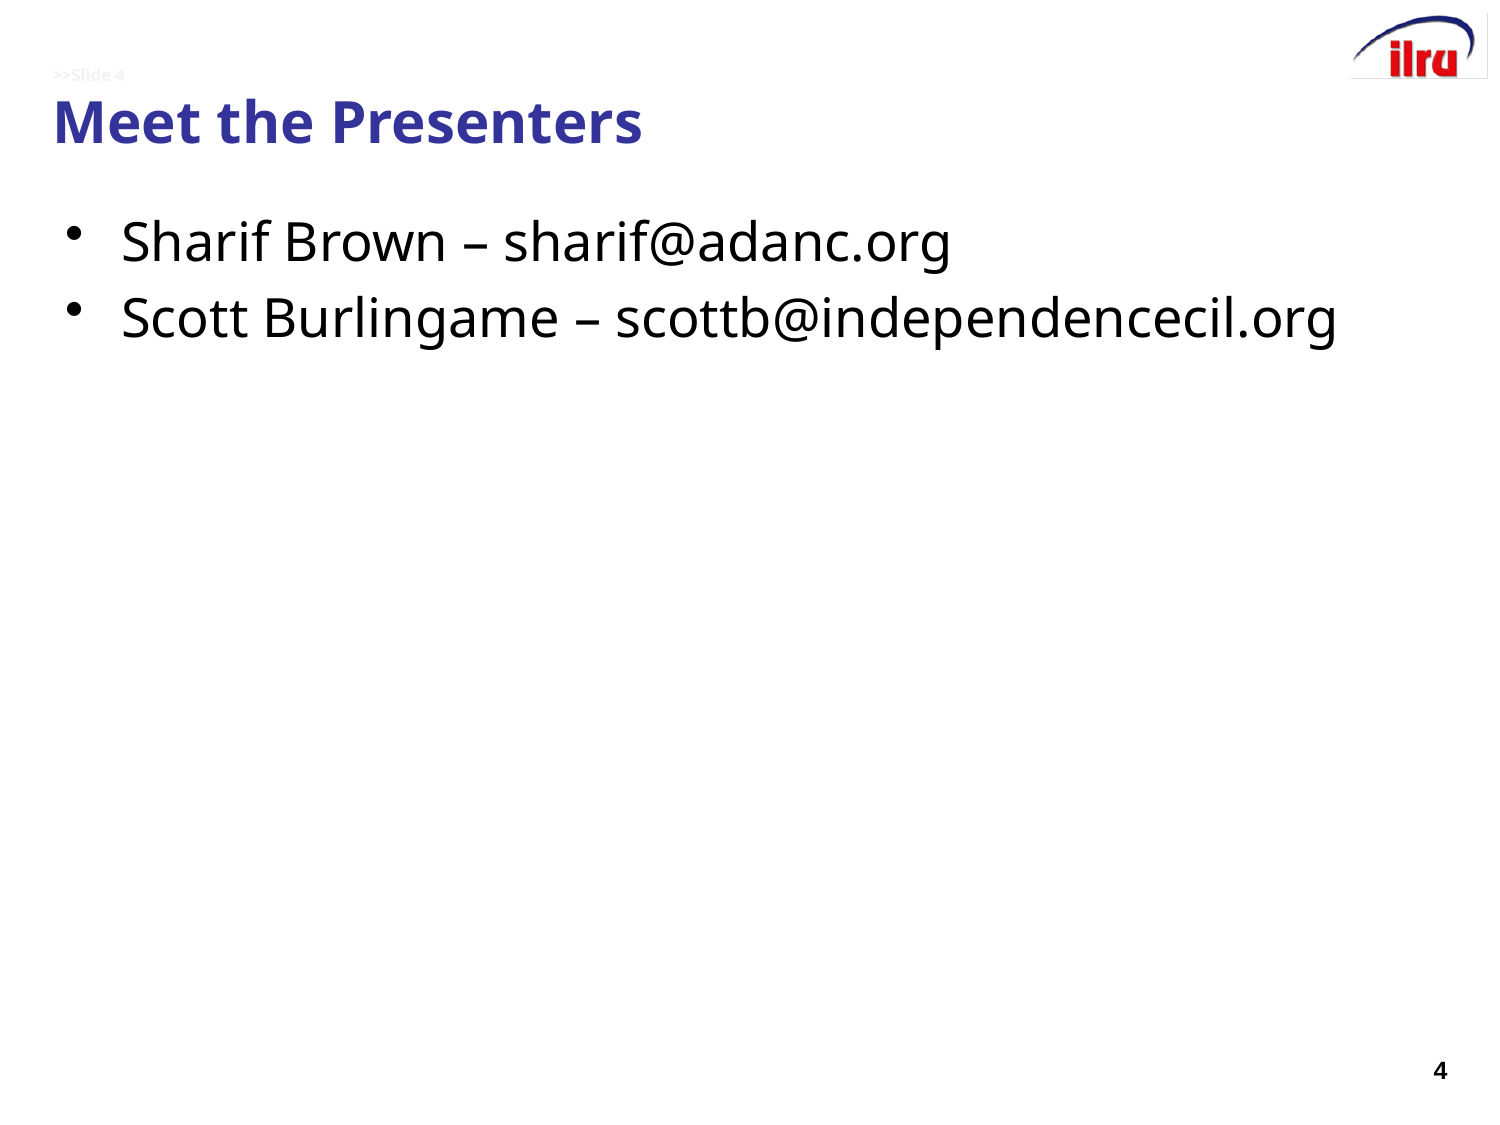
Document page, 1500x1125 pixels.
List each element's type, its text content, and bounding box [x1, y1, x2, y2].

list Sharif Brown – sharif@adanc.org Scott Burlingame – scottb@independencecil.org [49, 199, 1463, 1026]
picture [1350, 12, 1488, 79]
slide_number 4 [1074, 1047, 1463, 1088]
title >>Slide 4 Meet the Presenters [37, 44, 1301, 176]
